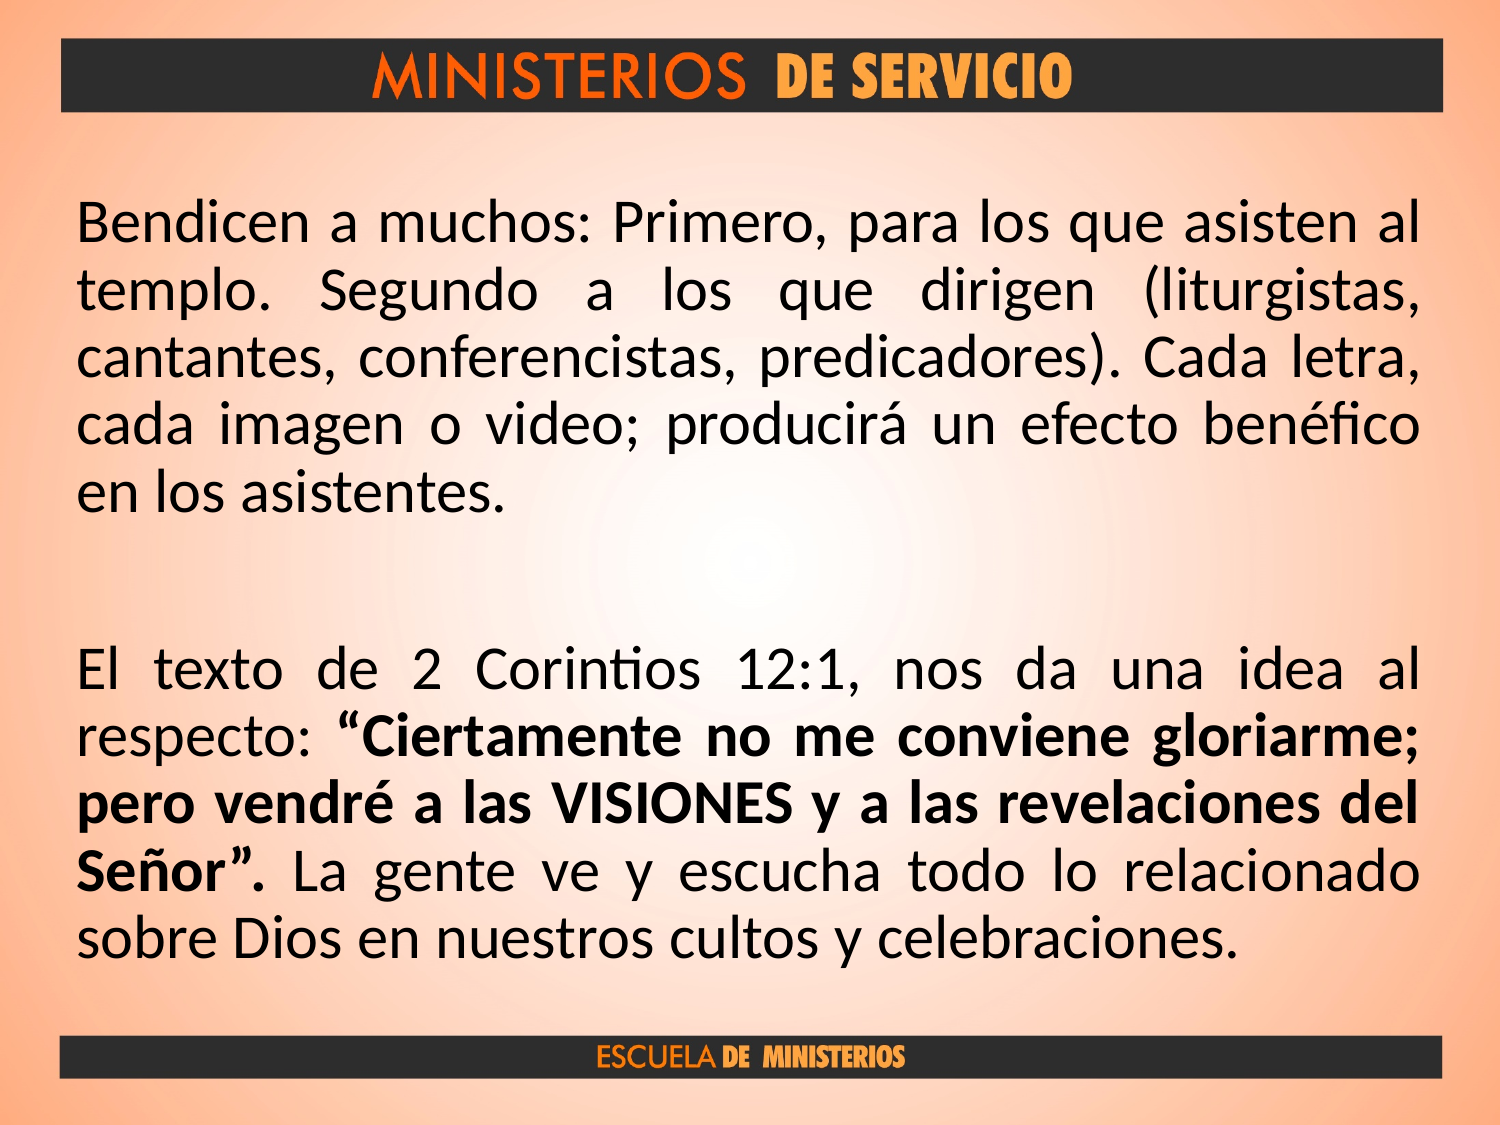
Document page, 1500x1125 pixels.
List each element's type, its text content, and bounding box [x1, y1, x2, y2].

list Bendicen a muchos: Primero, para los que asisten al templo. Segundo a los que dirigen (liturgistas, cantantes, conferencistas, predicadores). Cada letra, cada imagen o video; producirá un efecto benéfico en los asistentes. El texto de 2 Corintios 12:1, nos da una idea al respecto: “Ciertamente no me conviene gloriarme; pero vendré a las VISIONES y a las revelaciones del Señor”. La gente ve y escucha todo lo relacionado sobre Dios en nuestros cultos y celebraciones. [61, 181, 1437, 1014]
picture [0, 0, 1500, 1125]
